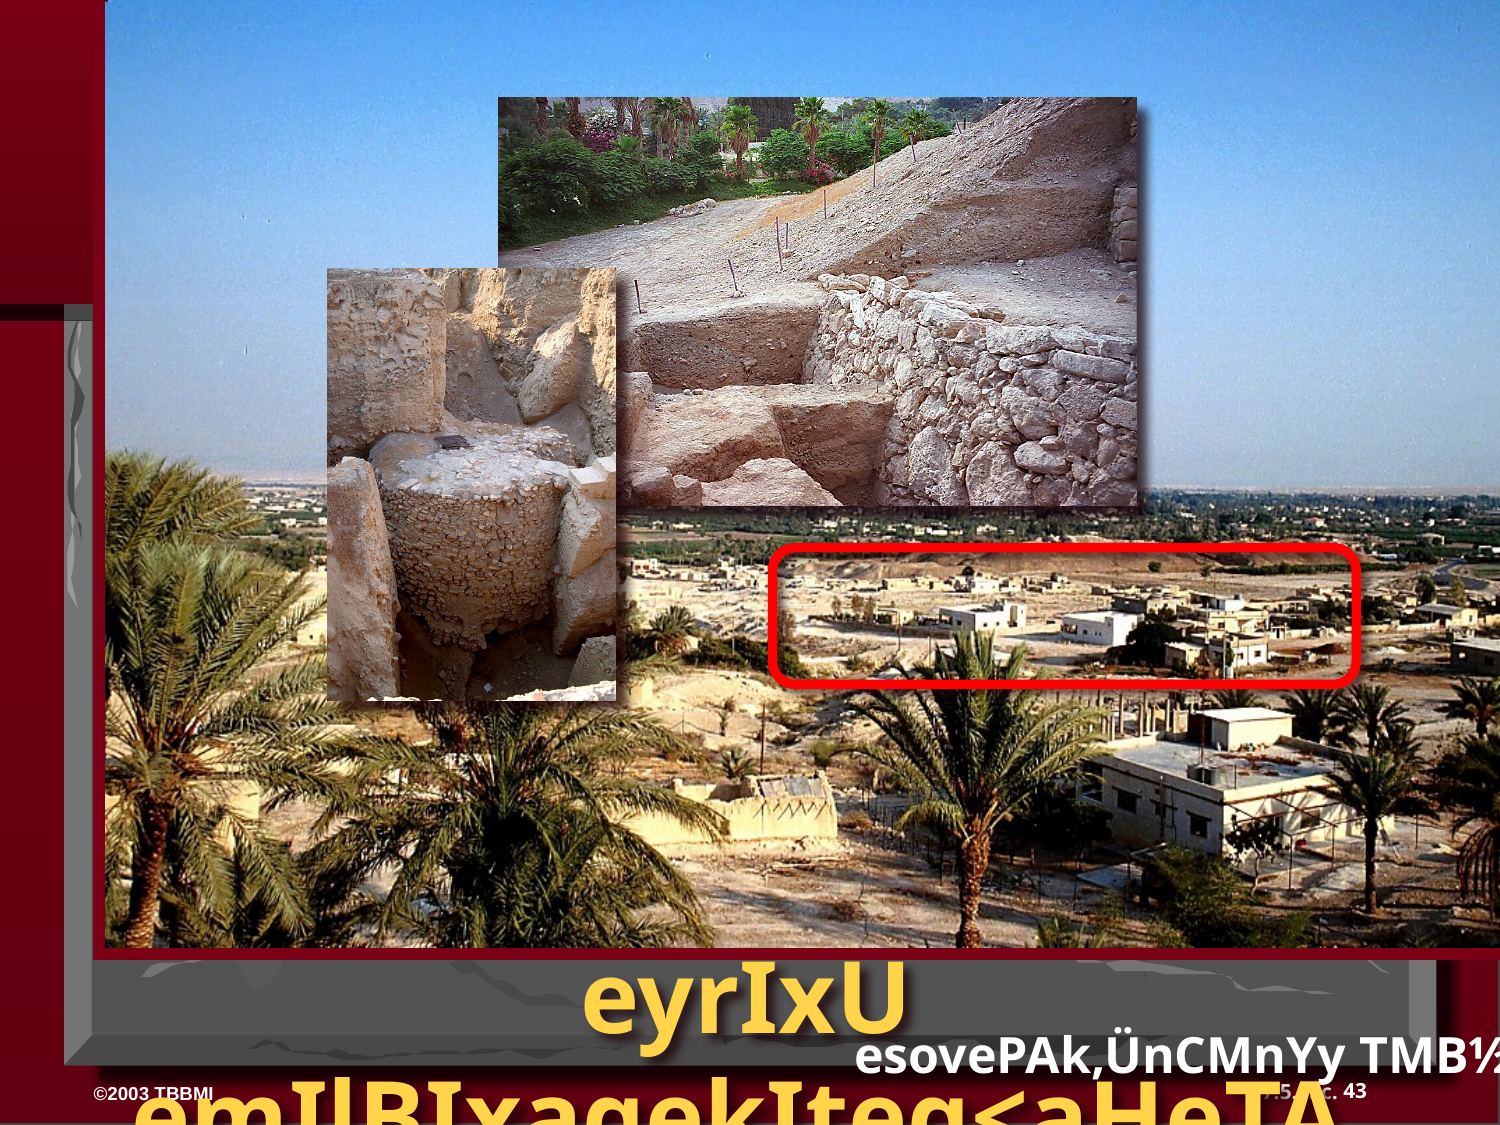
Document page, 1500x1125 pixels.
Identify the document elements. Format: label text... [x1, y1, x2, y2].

text_box eyrIxU emIlBIxagekIteq<aHeTA Tenø y½rdan; [80, 926, 1398, 1125]
text_box esovePAk,ÜnCMnYy TMB½r> 29-31 [1413, 1016, 1500, 1091]
picture [105, 0, 1500, 949]
